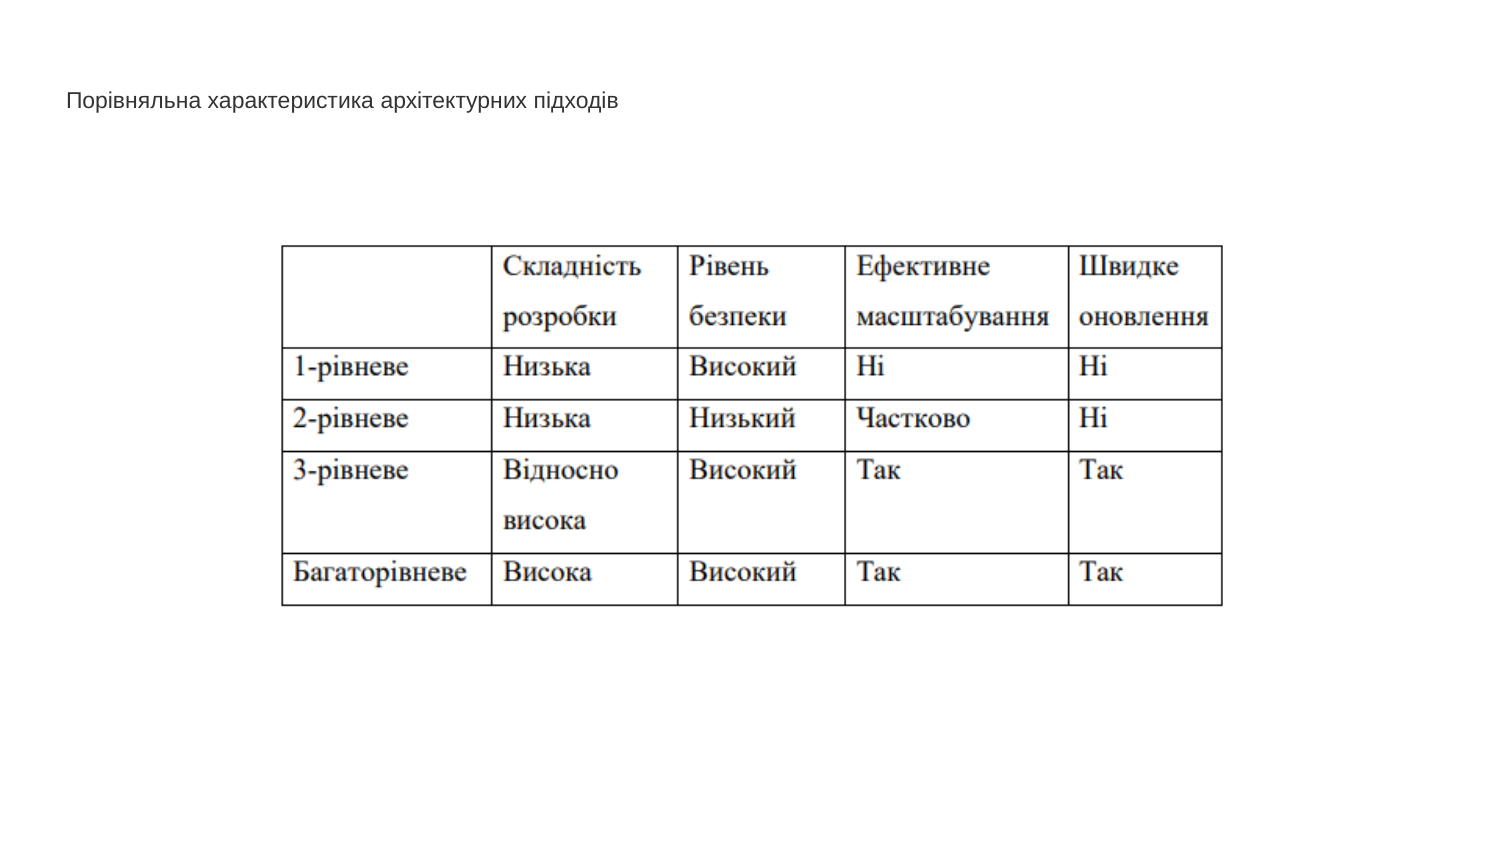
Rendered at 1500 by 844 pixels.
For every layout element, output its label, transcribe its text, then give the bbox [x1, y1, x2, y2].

title Порівняльна характеристика архітектурних підходів [51, 72, 1449, 167]
picture [252, 233, 1248, 611]
